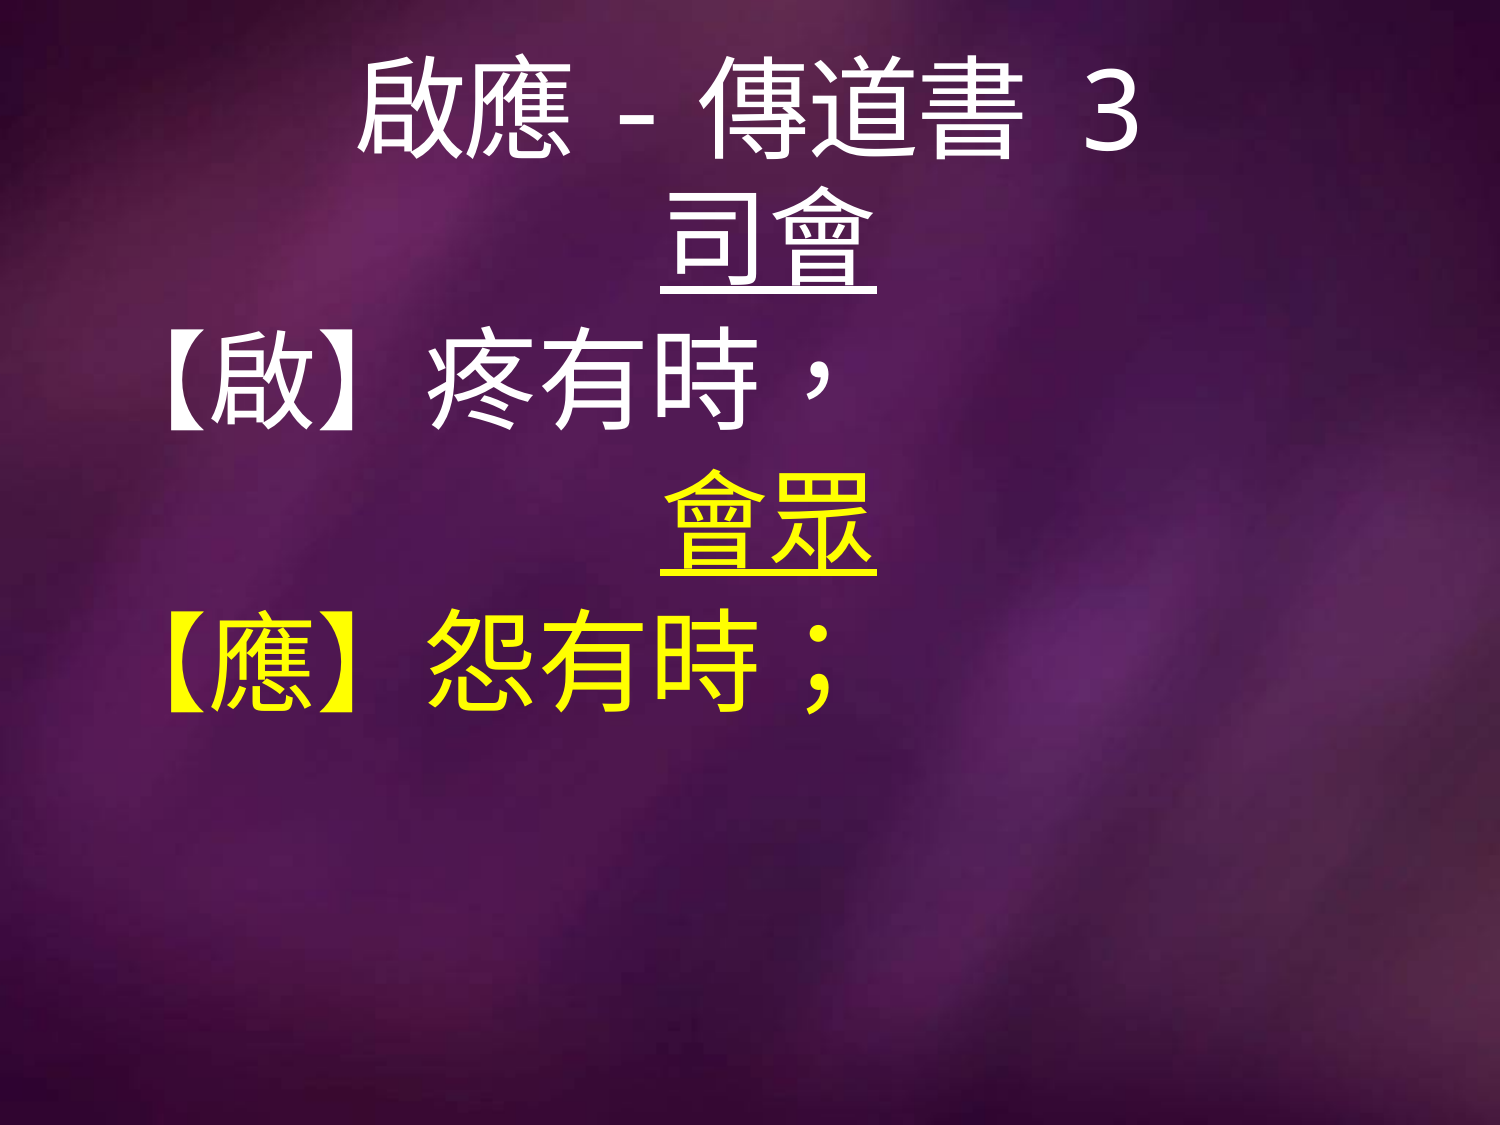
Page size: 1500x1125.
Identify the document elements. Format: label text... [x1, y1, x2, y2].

picture [0, 0, 1500, 1125]
list 司會 【啟】疼有時， 會眾 【應】怨有時； [99, 184, 1438, 747]
title 啟應-傳道書 3 [62, 37, 1438, 174]
